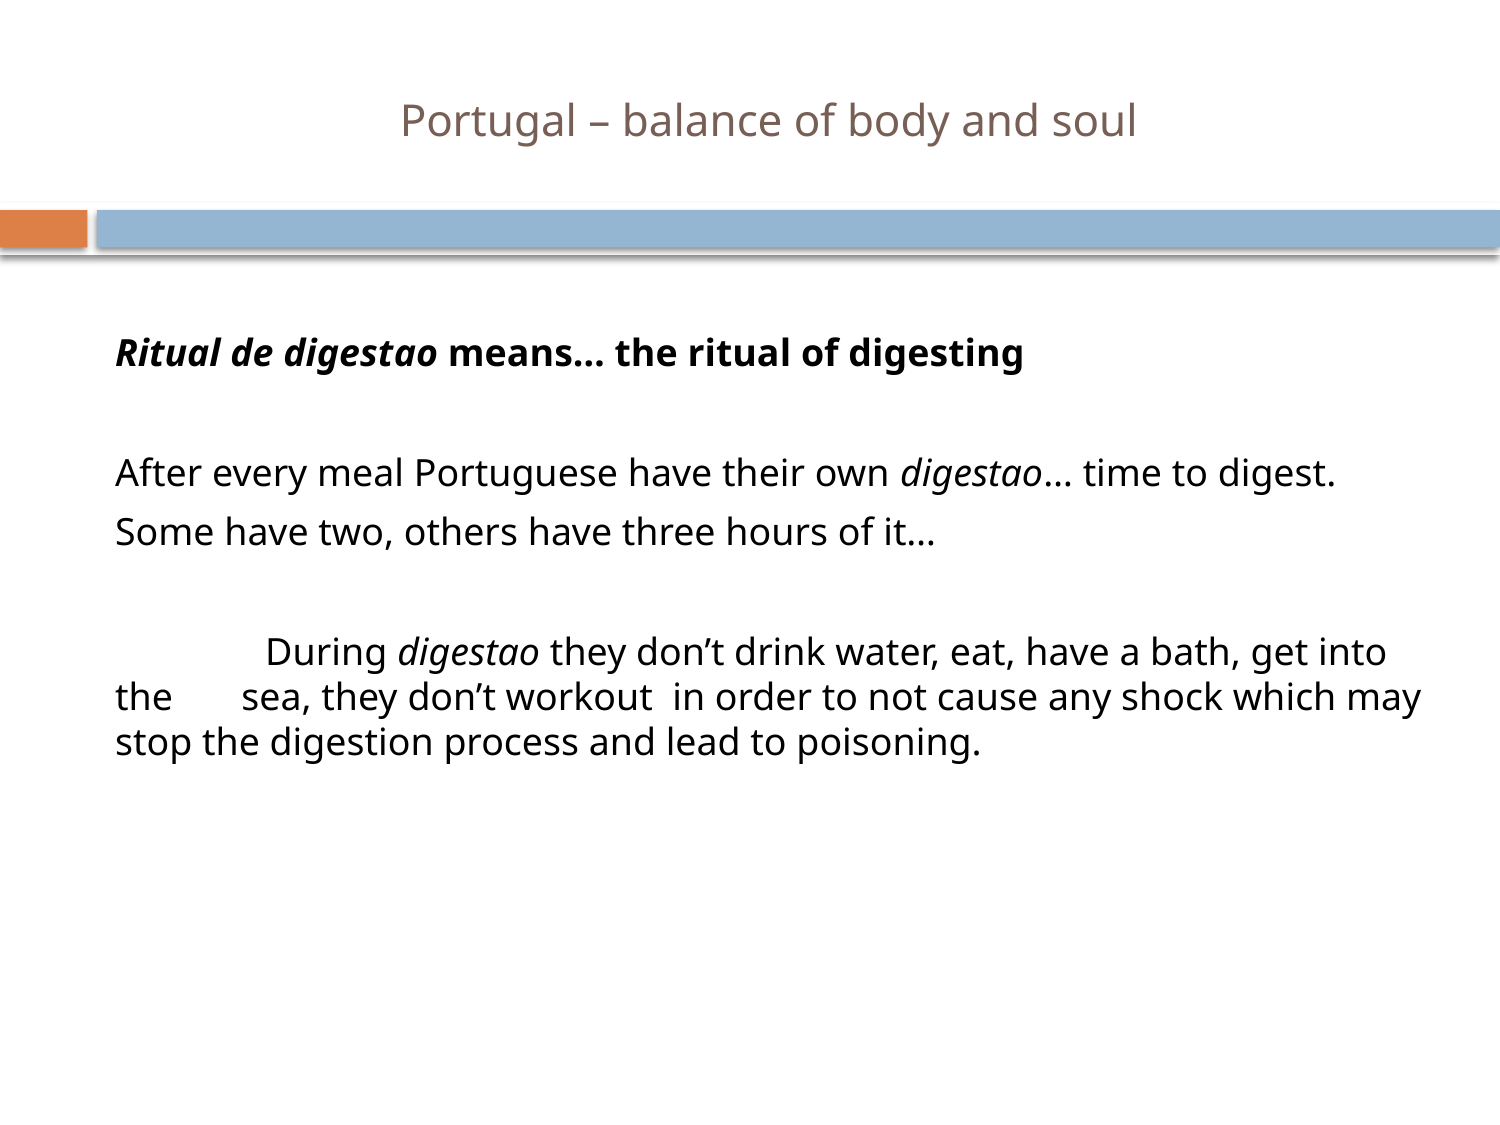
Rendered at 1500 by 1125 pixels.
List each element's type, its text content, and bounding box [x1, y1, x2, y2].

title Portugal – balance of body and soul [100, 37, 1438, 200]
list Ritual de digestao means… the ritual of digesting After every meal Portuguese have their own digestao… time to digest. Some have two, others have three hours of it… During digestao they don’t drink water, eat, have a bath, get into the sea, they don’t workout in order to not cause any shock which may stop the digestion process and lead to poisoning. [100, 262, 1438, 1000]
